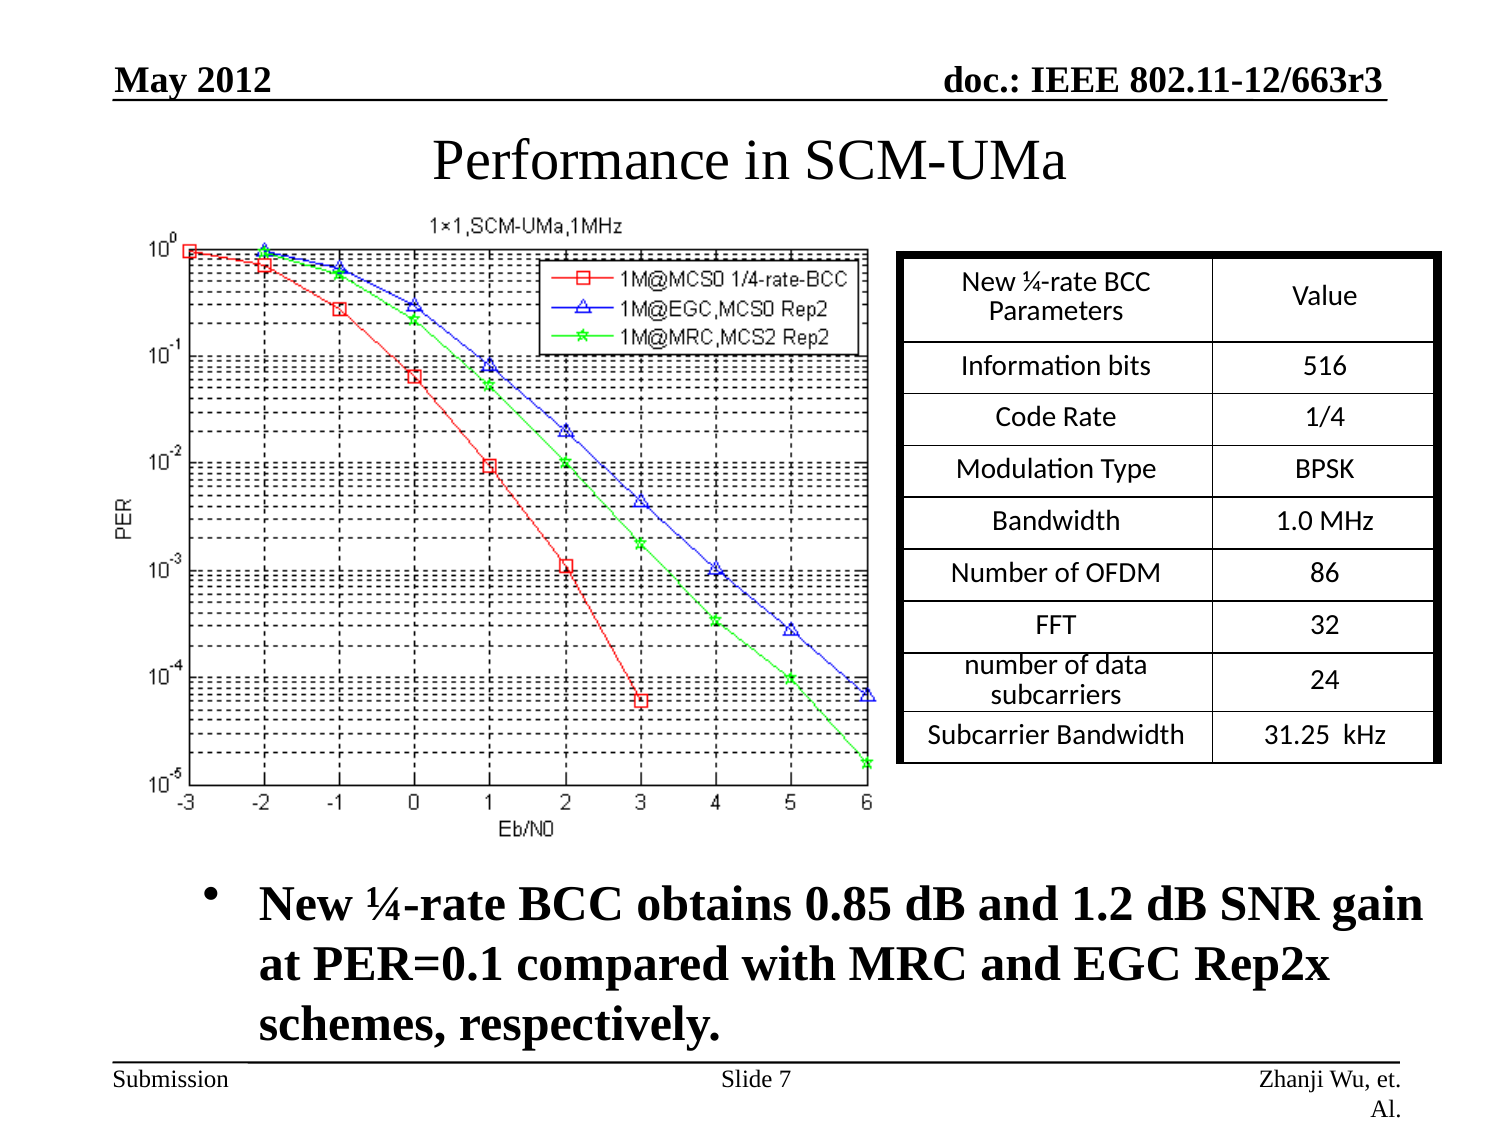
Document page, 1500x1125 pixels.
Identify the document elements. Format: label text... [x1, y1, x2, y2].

picture [74, 199, 951, 857]
table_cell Modulation Type [954, 446, 1212, 496]
table_cell Number of OFDM [954, 550, 1212, 600]
table_cell 86 [1213, 550, 1433, 600]
table_header Value [1213, 259, 1433, 341]
table_header New ¼-rate BCC Parameters [954, 259, 1212, 341]
table_cell 1.0 MHz [1213, 498, 1433, 548]
table_cell 32 [1213, 602, 1433, 652]
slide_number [114, 54, 365, 101]
table_cell 1/4 [1213, 394, 1433, 445]
footer Zhanji Wu, et. Al. [1224, 1075, 1402, 1093]
table_cell Bandwidth [954, 498, 1212, 548]
table_cell Code Rate [954, 394, 1212, 445]
text_box New ¼-rate BCC obtains 0.85 dB and 1.2 dB SNR gain at PER=0.1 compared with MRC and EGC Rep2x schemes, respectively. [187, 862, 1463, 1075]
table_cell 516 [1213, 343, 1433, 393]
table_cell Subcarrier Bandwidth [954, 712, 1212, 762]
table_cell 24 [1213, 654, 1433, 711]
table_cell BPSK [1213, 446, 1433, 496]
table_cell Information bits [954, 343, 1212, 393]
slide_number Slide 7 [712, 1075, 800, 1093]
title Performance in SCM-UMa [112, 112, 1388, 201]
table_cell FFT [954, 602, 1212, 652]
table_cell 31.25 kHz [1213, 712, 1433, 762]
table_cell number of data subcarriers [954, 654, 1212, 711]
